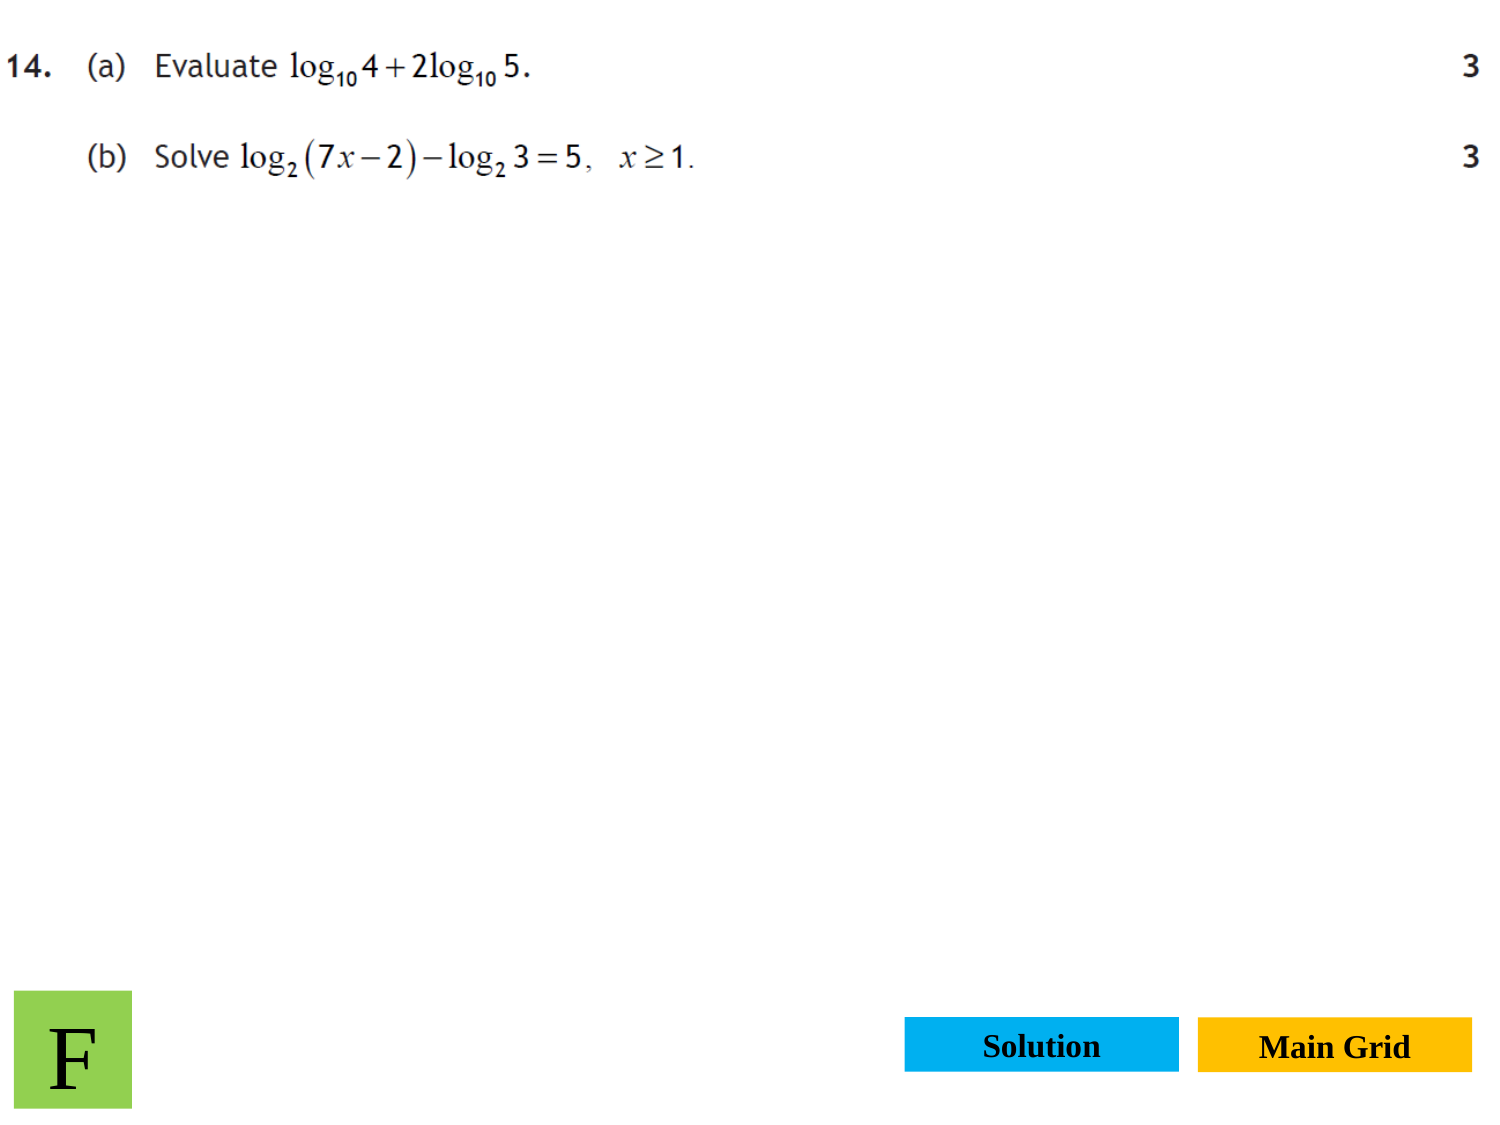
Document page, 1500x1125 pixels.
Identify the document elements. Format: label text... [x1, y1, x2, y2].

text_box F [13, 990, 132, 1109]
text_box Main Grid [1197, 1017, 1473, 1073]
picture [0, 18, 1500, 219]
text_box Solution [904, 1017, 1179, 1072]
